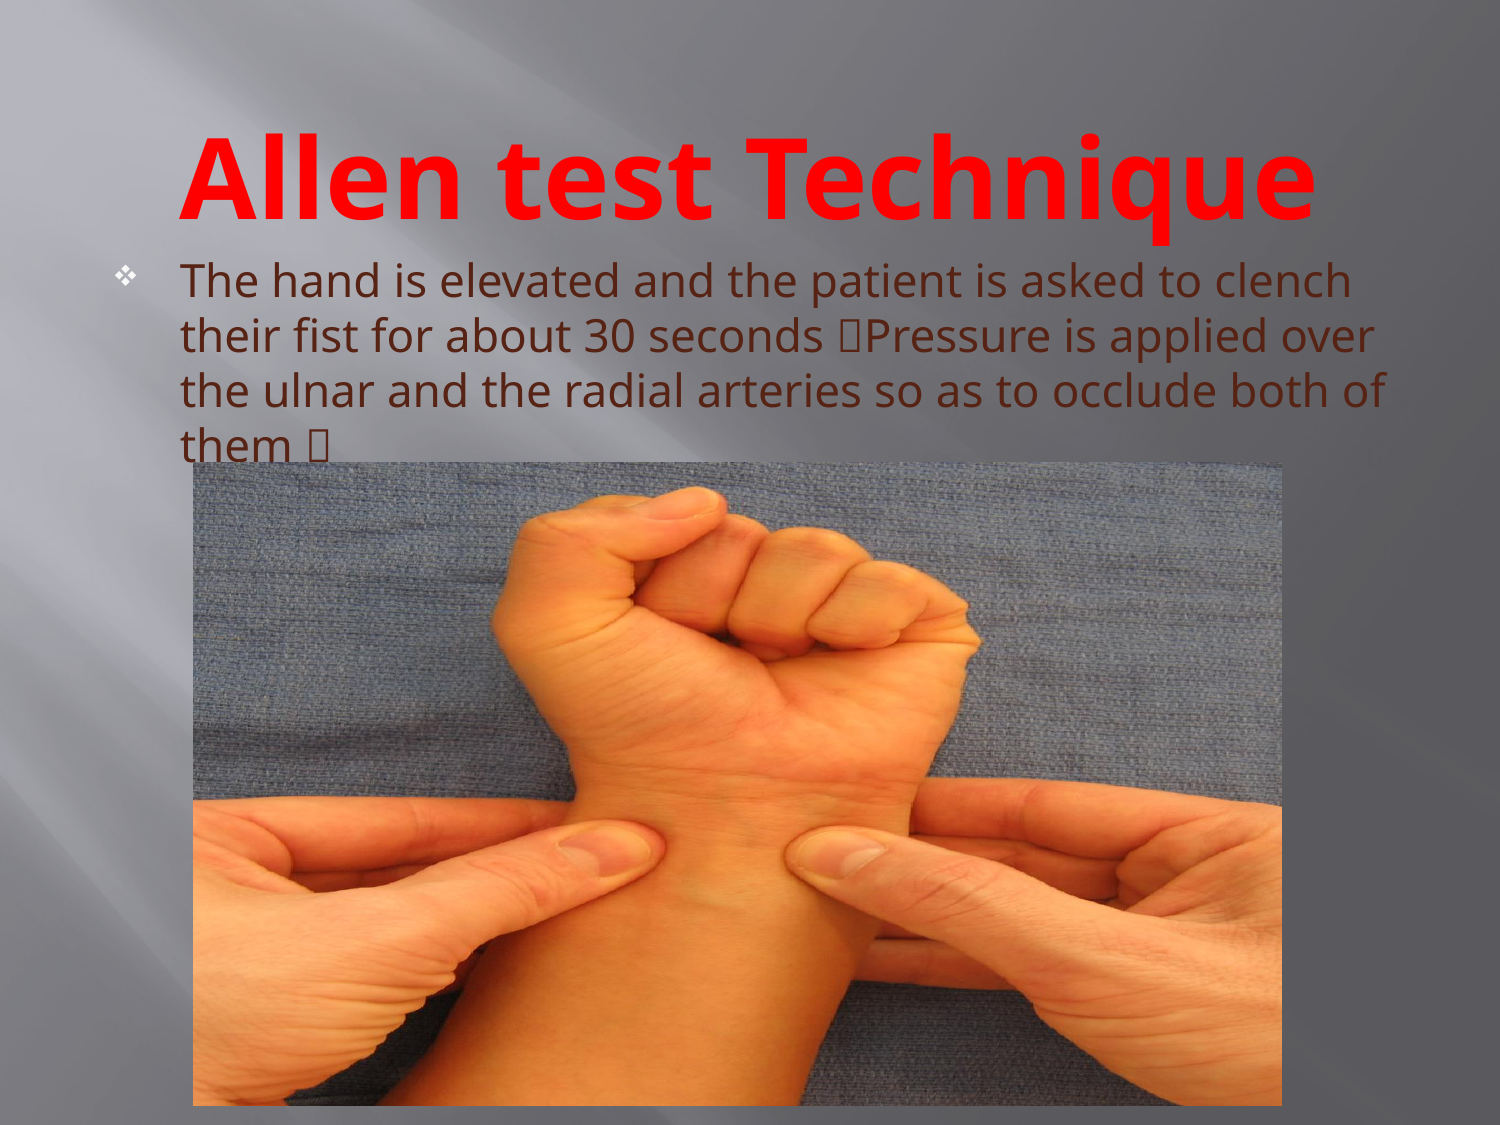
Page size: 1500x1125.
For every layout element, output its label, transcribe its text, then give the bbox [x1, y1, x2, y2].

list Allen test Technique The hand is elevated and the patient is asked to clench their fist for about 30 seconds Pressure is applied over the ulnar and the radial arteries so as to occlude both of them  [75, 99, 1425, 1050]
picture [193, 462, 1282, 1106]
